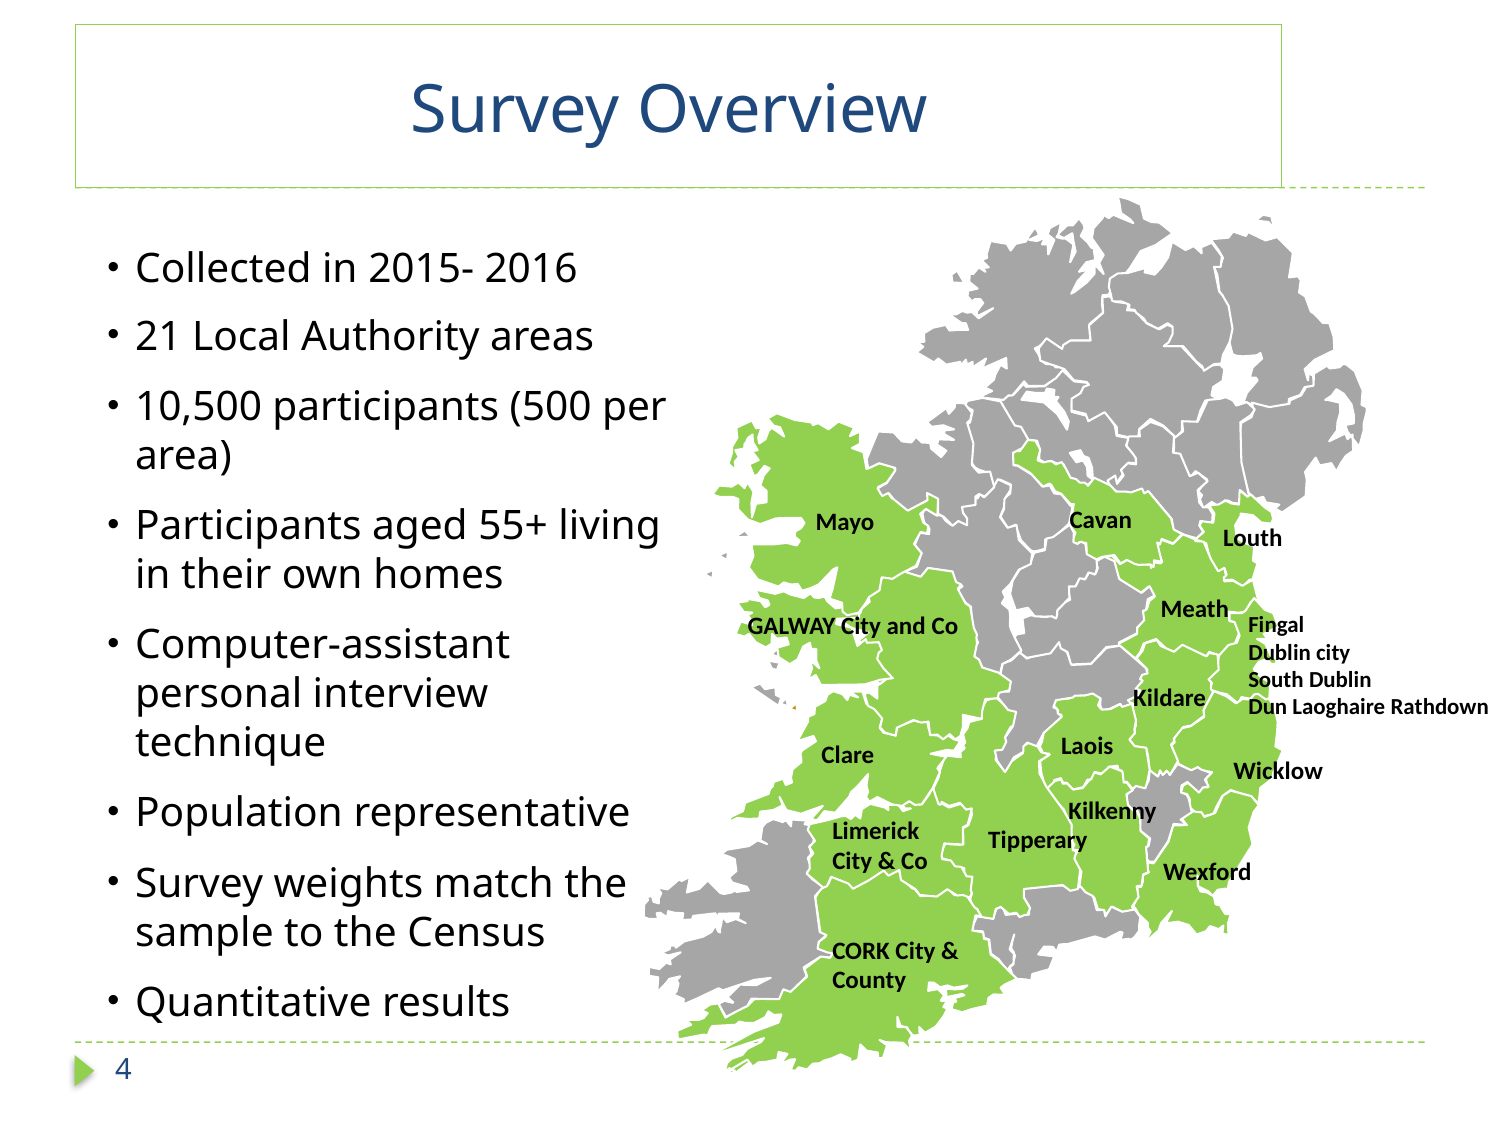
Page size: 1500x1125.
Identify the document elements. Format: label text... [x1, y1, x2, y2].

slide_number 4 [100, 1042, 426, 1103]
text_box Cavan [1054, 495, 1148, 541]
text_box [1138, 719, 1203, 779]
text_box [766, 659, 782, 672]
text_box [806, 822, 817, 868]
text_box Wicklow [1218, 746, 1367, 792]
text_box [1118, 745, 1152, 787]
text_box [1079, 833, 1151, 910]
text_box [1147, 833, 1173, 840]
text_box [677, 868, 1018, 1074]
text_box Wexford [1148, 840, 1274, 895]
text_box [747, 497, 939, 602]
text_box [1056, 696, 1138, 722]
text_box Collected in 2015- 2016 21 Local Authority areas 10,500 participants (500 per area) Participants aged 55+ living in their own homes Computer-assistant personal interview technique Population representative Survey weights match the sample to the Census Quantitative results [92, 234, 703, 1035]
text_box [865, 401, 996, 527]
text_box [965, 396, 1064, 551]
text_box [1118, 533, 1260, 602]
text_box [1079, 767, 1133, 787]
text_box [778, 696, 790, 708]
text_box [911, 477, 1034, 673]
text_box [1004, 373, 1134, 482]
text_box [1214, 559, 1259, 583]
text_box [703, 568, 716, 580]
text_box [862, 802, 892, 807]
text_box [1242, 362, 1369, 514]
text_box [1254, 213, 1276, 232]
text_box [1048, 777, 1073, 791]
text_box [1148, 763, 1213, 828]
text_box [1015, 558, 1145, 667]
text_box Tipperary [973, 816, 1103, 862]
text_box [1135, 875, 1233, 945]
text_box [1209, 230, 1336, 405]
text_box Louth [1208, 514, 1298, 559]
text_box [719, 817, 812, 868]
text_box [869, 566, 967, 602]
text_box Kilkenny [1053, 787, 1174, 833]
text_box [717, 549, 730, 562]
text_box [1015, 438, 1184, 569]
text_box Fingal Dublin city South Dublin Dun Laoghaire Rathdown [1233, 602, 1500, 727]
text_box Mayo [800, 498, 890, 543]
text_box [1008, 534, 1099, 620]
text_box Survey Overview [75, 24, 1282, 188]
text_box [949, 268, 966, 285]
text_box [1106, 420, 1215, 539]
text_box [726, 722, 962, 825]
text_box [733, 529, 752, 539]
text_box [1040, 734, 1046, 751]
text_box Laois [1046, 722, 1141, 767]
text_box [1037, 294, 1226, 439]
text_box [862, 619, 1013, 741]
text_box [1218, 642, 1233, 674]
text_box [1249, 596, 1260, 602]
text_box [1175, 395, 1257, 505]
text_box [935, 700, 1082, 917]
text_box [806, 647, 895, 687]
text_box [769, 647, 781, 659]
text_box [915, 194, 1175, 402]
text_box Kildare [1118, 674, 1256, 719]
text_box [1171, 792, 1261, 840]
text_box [1174, 719, 1279, 814]
text_box [1207, 488, 1274, 514]
text_box GALWAY City and Co [732, 602, 974, 647]
text_box [1200, 523, 1208, 545]
text_box [710, 411, 893, 526]
text_box [788, 701, 799, 713]
text_box [1107, 240, 1235, 373]
text_box [749, 682, 783, 708]
text_box [795, 689, 880, 743]
text_box Clare [806, 731, 890, 776]
text_box [1136, 638, 1221, 674]
text_box [993, 644, 1150, 774]
text_box Meath [1145, 584, 1245, 630]
text_box [778, 647, 806, 666]
text_box [735, 588, 831, 602]
text_box [1122, 623, 1233, 656]
text_box [1041, 760, 1105, 787]
text_box [1024, 885, 1142, 983]
text_box Limerick City & Co [817, 807, 958, 868]
text_box [921, 789, 974, 847]
